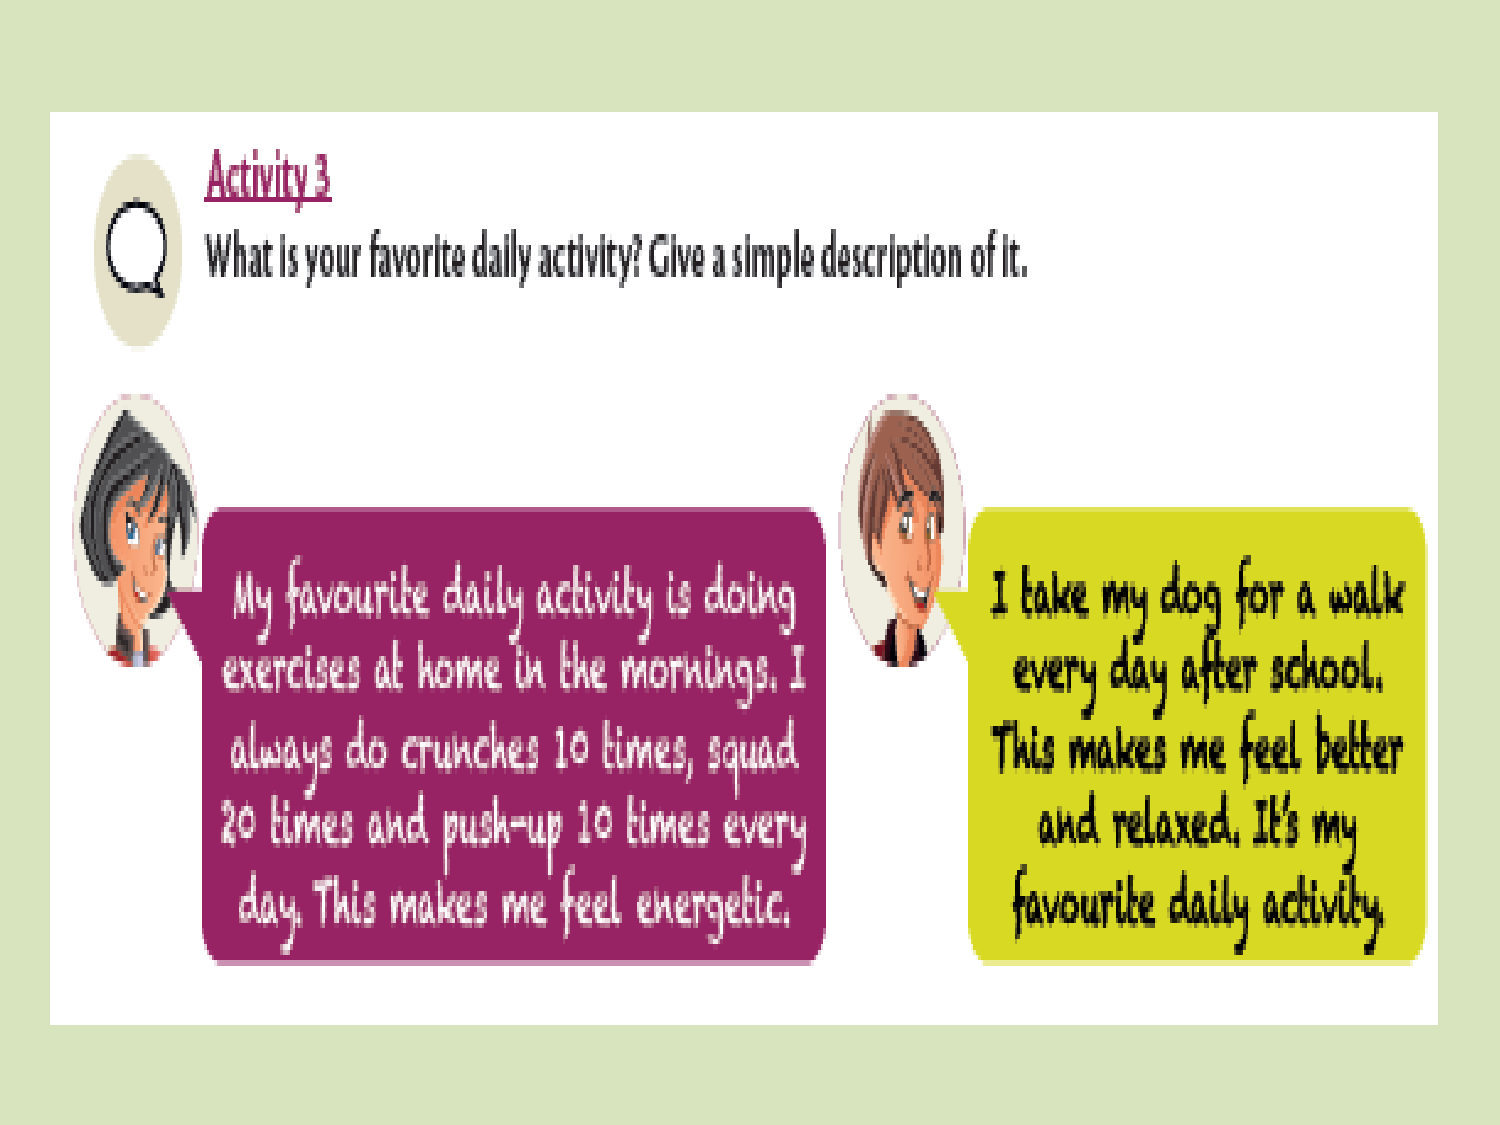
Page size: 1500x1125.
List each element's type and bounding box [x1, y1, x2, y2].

picture [49, 112, 1438, 1026]
